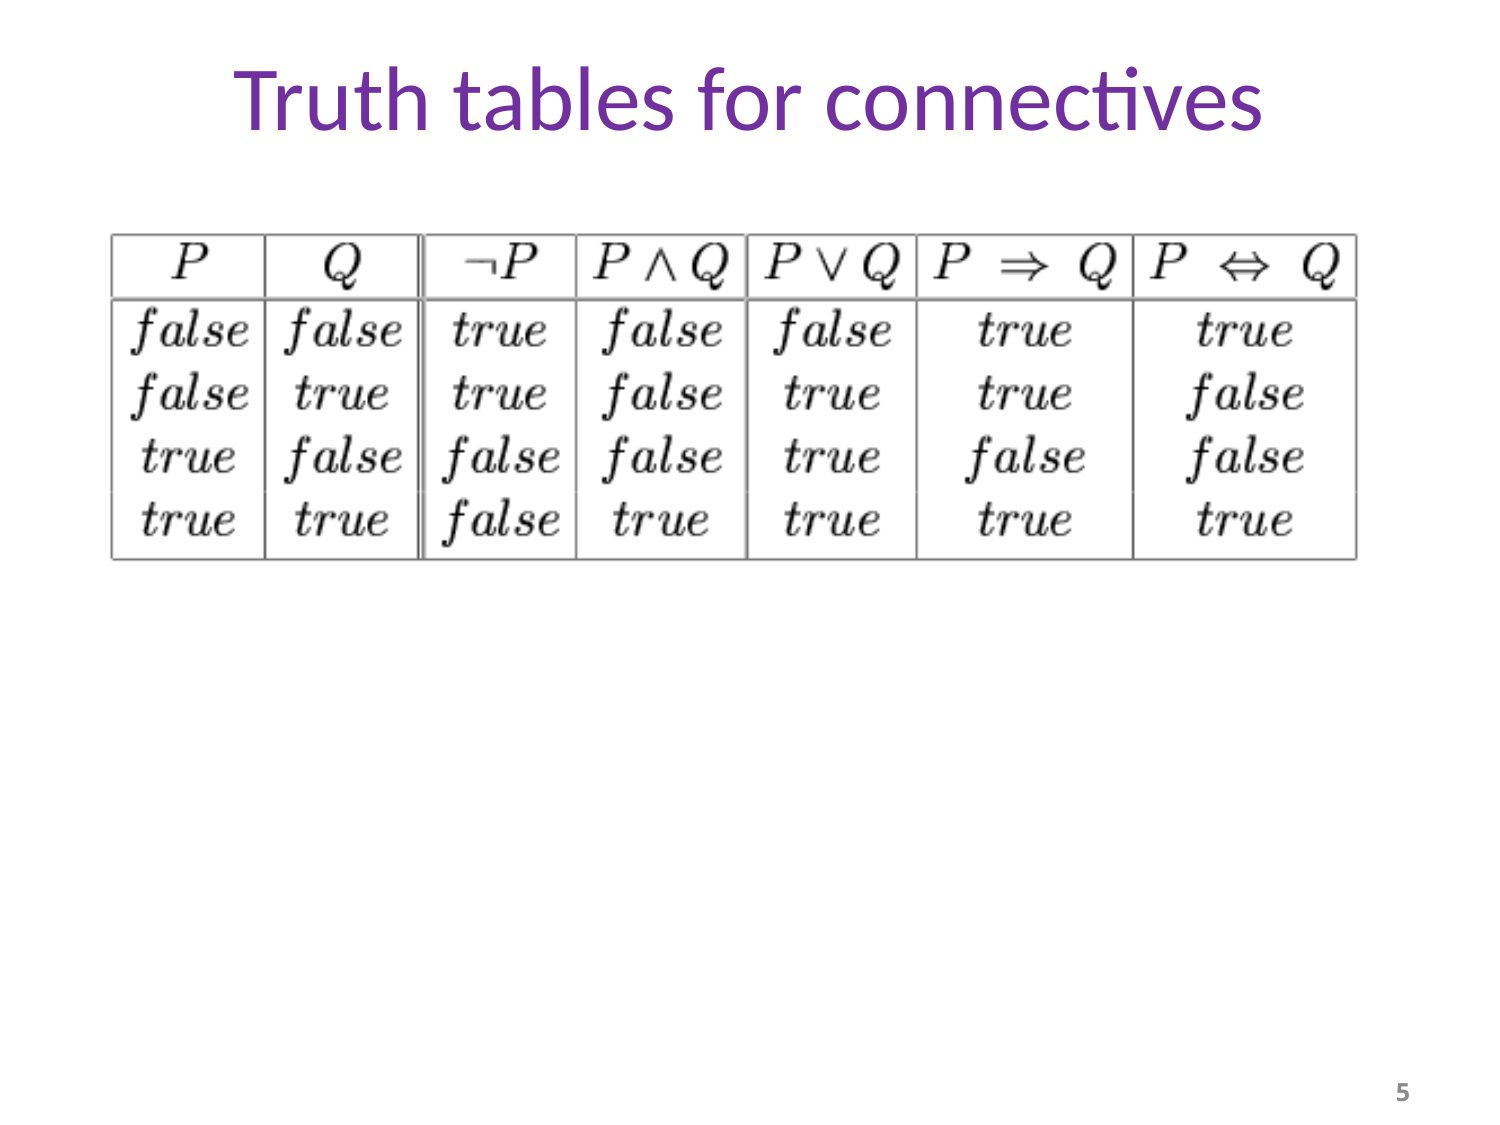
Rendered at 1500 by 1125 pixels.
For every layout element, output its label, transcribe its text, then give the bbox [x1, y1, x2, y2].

title Truth tables for connectives [74, 0, 1426, 188]
picture [99, 224, 1363, 568]
slide_number 5 [1074, 1063, 1425, 1124]
